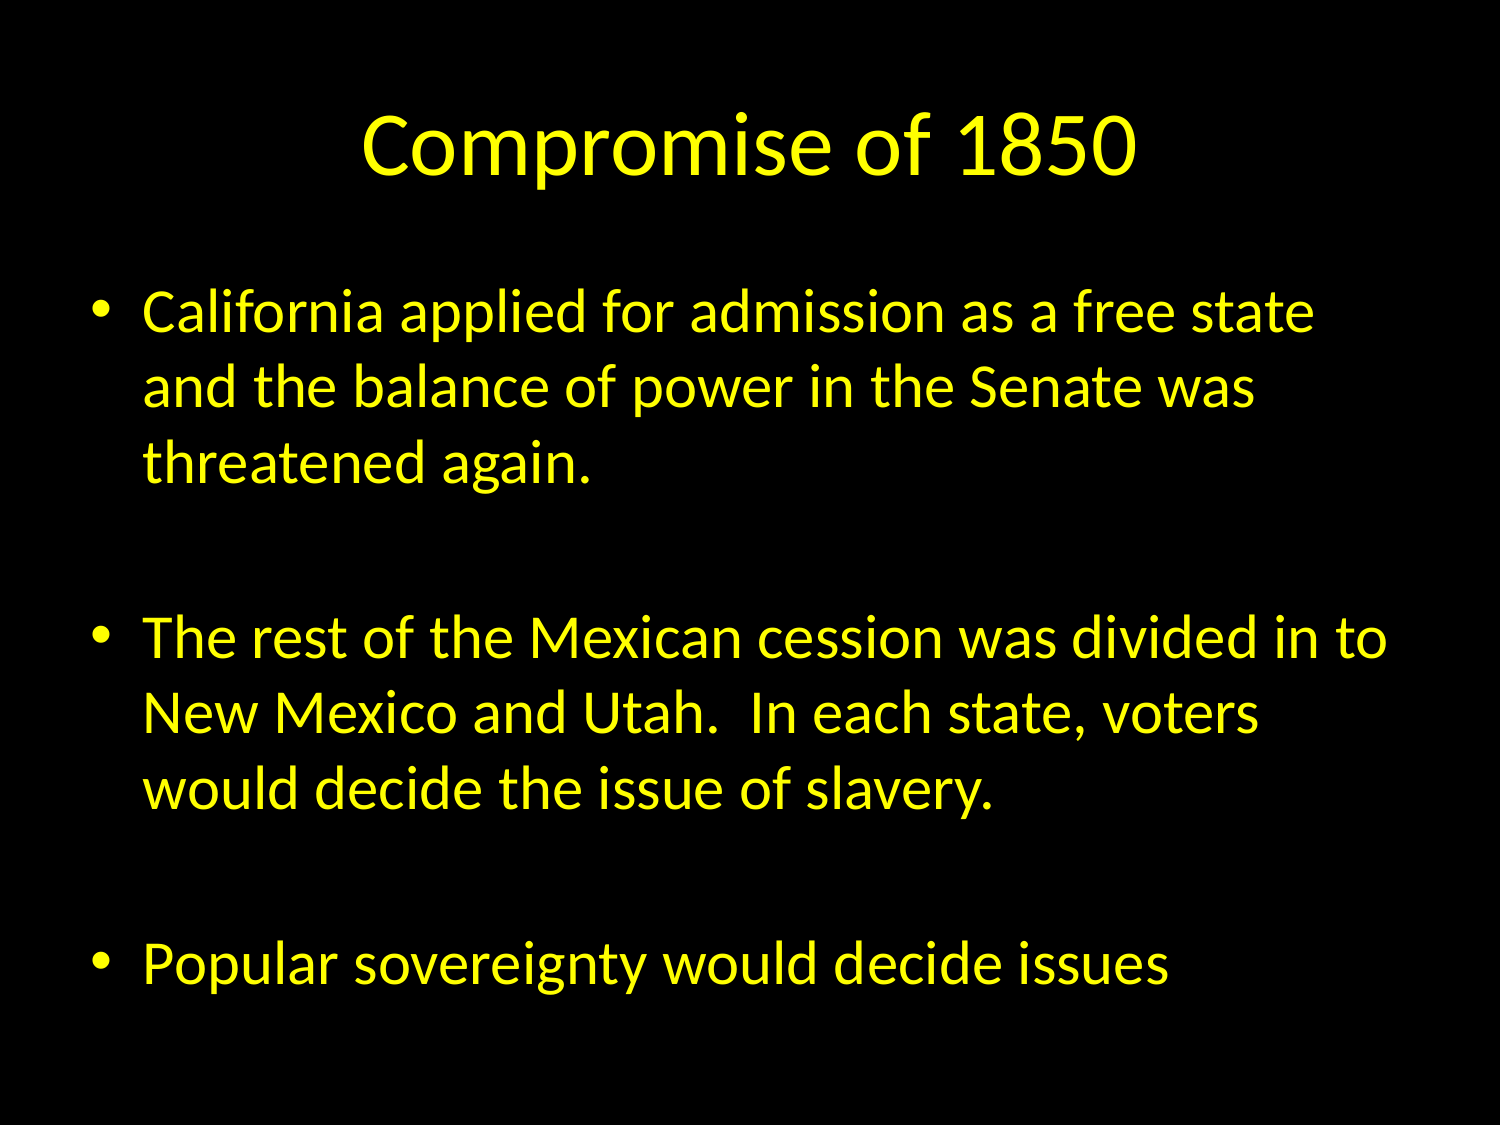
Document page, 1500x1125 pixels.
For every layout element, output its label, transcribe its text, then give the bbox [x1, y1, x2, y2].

title Compromise of 1850 [75, 45, 1425, 233]
list California applied for admission as a free state and the balance of power in the Senate was threatened again. The rest of the Mexican cession was divided in to New Mexico and Utah. In each state, voters would decide the issue of slavery. Popular sovereignty would decide issues [75, 262, 1425, 1005]
